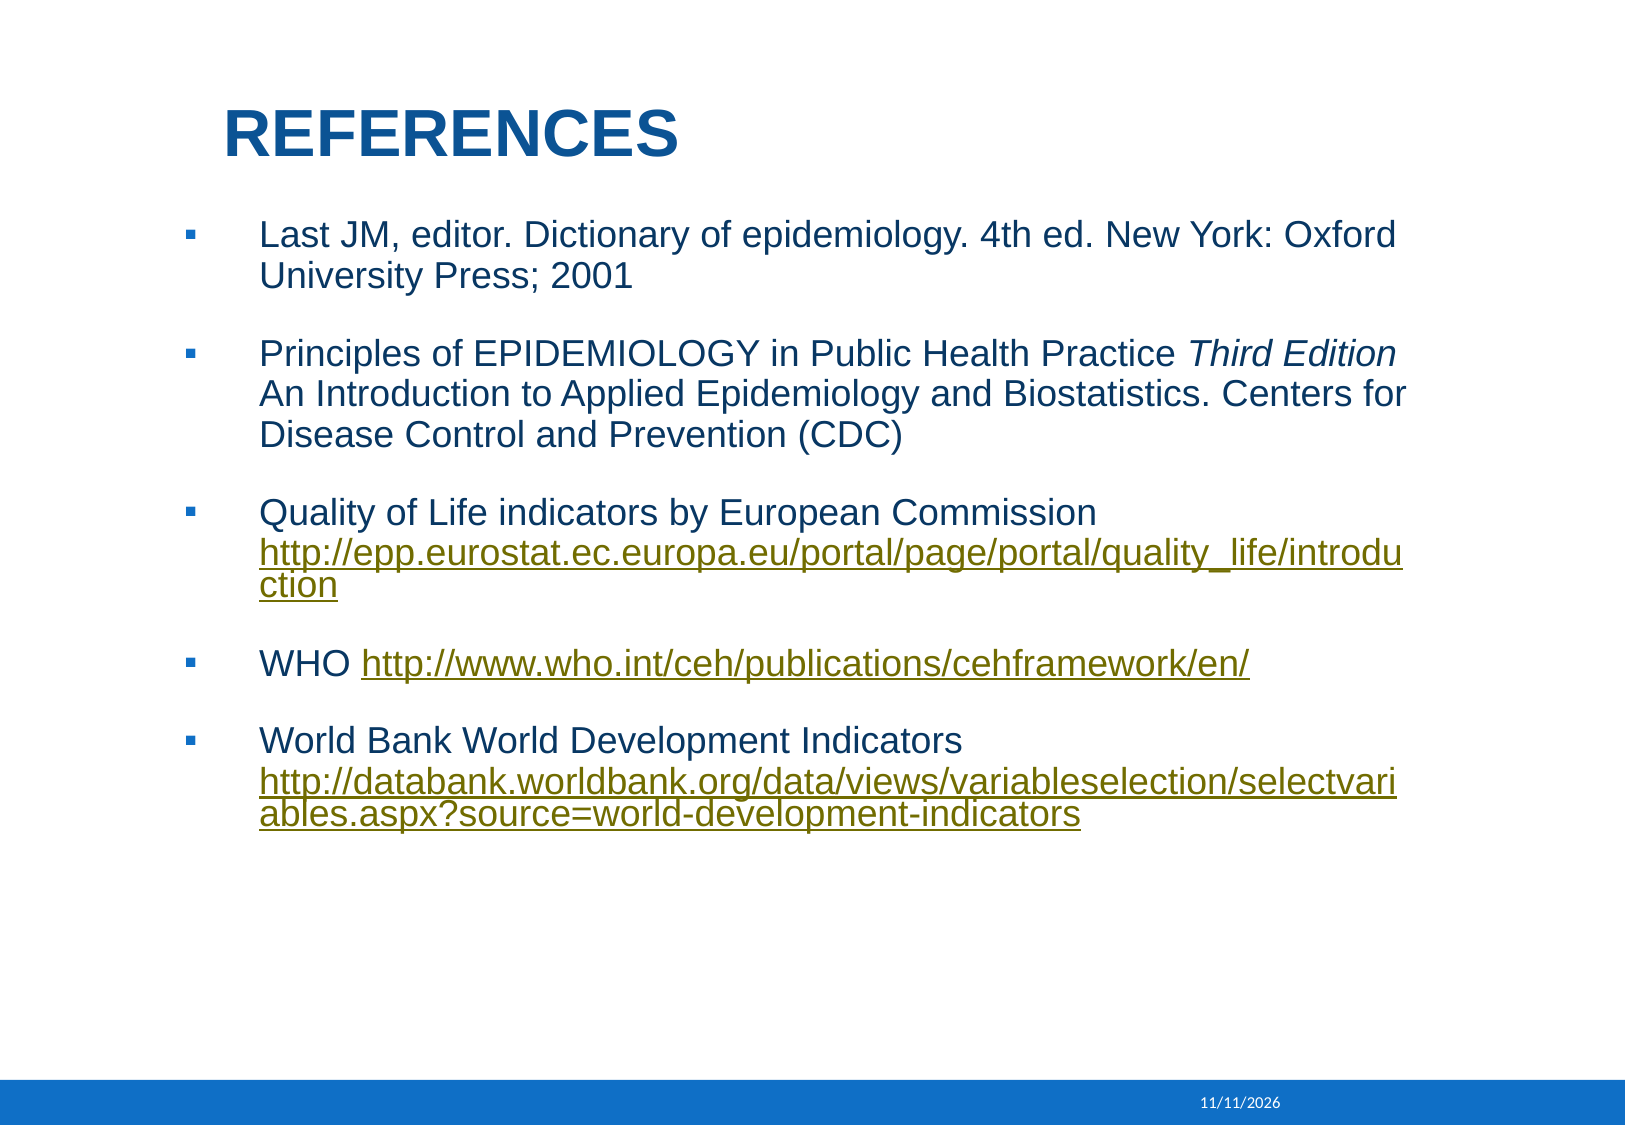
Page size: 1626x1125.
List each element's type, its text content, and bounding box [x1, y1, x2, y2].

list Last JM, editor. Dictionary of epidemiology. 4th ed. New York: Oxford University Press; 2001 Principles of EPIDEMIOLOGY in Public Health Practice Third Edition An Introduction to Applied Epidemiology and Biostatistics. Centers for Disease Control and Prevention (CDC) Quality of Life indicators by European Commission http://epp.eurostat.ec.europa.eu/portal/page/portal/quality_life/introduction WHO http://www.who.int/ceh/publications/cehframework/en/ World Bank World Development Indicators http://databank.worldbank.org/data/views/variableselection/selectvariables.aspx?source=world-development-indicators [168, 207, 1428, 940]
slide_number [1091, 1082, 1296, 1121]
title References [208, 41, 993, 179]
